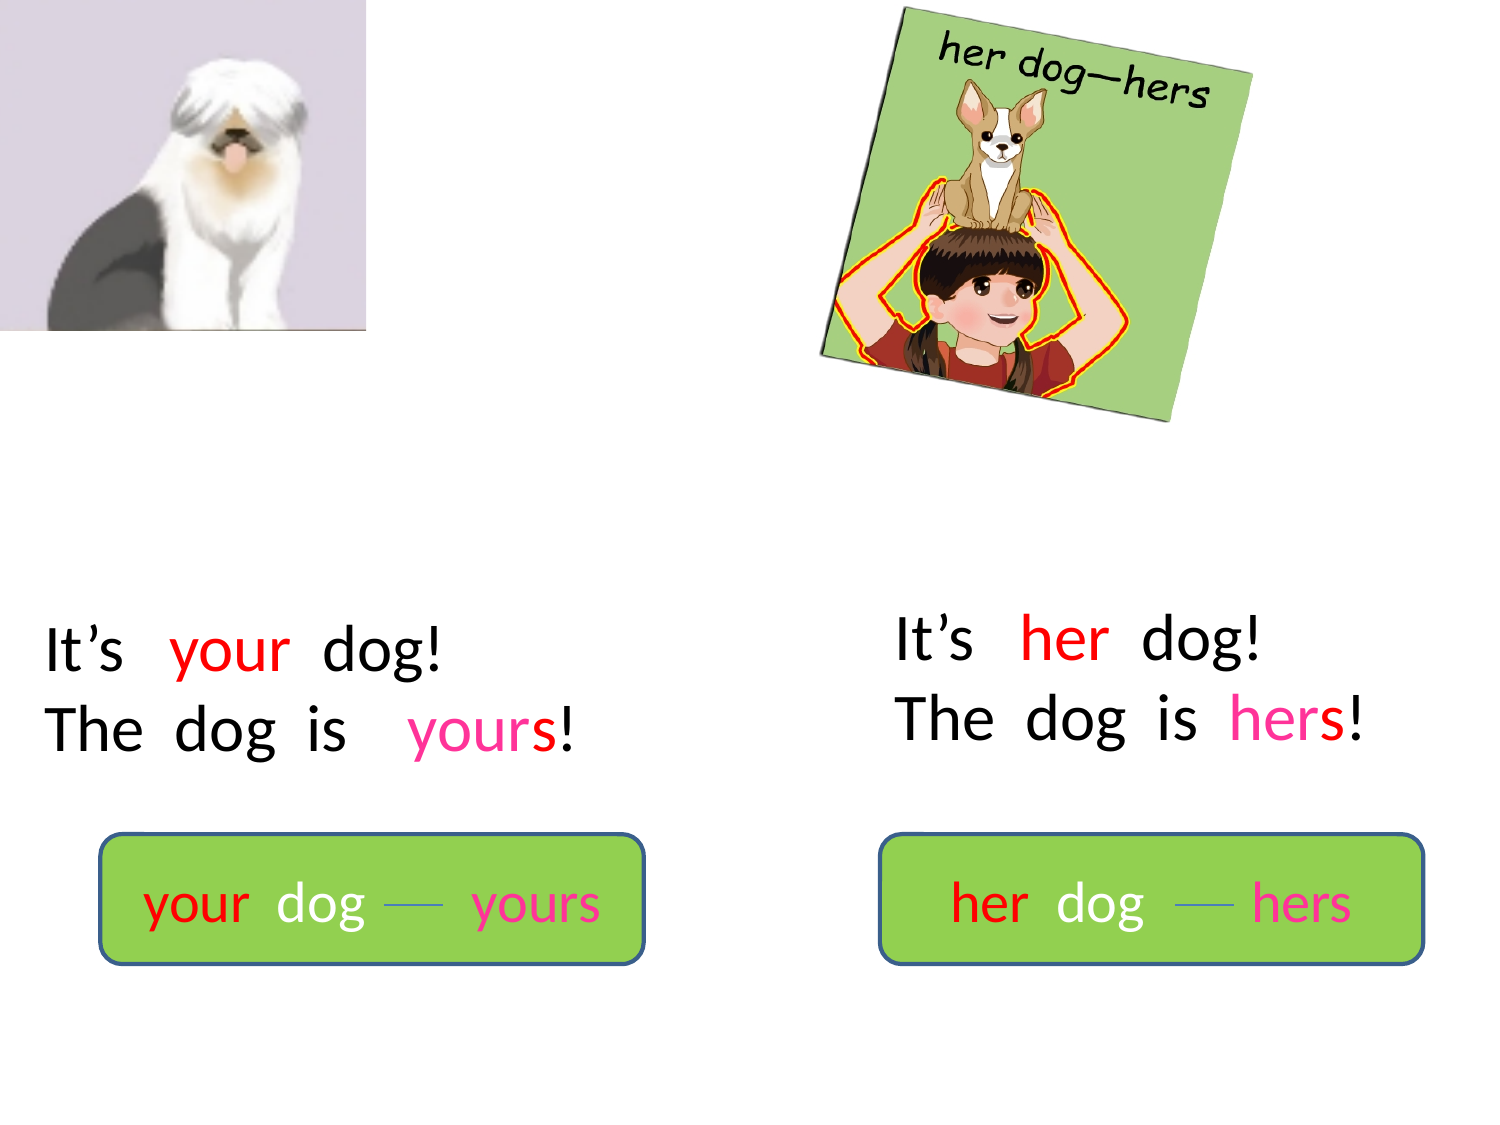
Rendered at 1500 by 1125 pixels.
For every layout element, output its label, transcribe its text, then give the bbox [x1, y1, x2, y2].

picture [678, 0, 1396, 457]
text_box It’s her dog! The dog is hers! [879, 586, 1500, 761]
text_box It’s your dog! The dog is yours! [29, 597, 998, 773]
text_box her dog hers [877, 831, 1426, 967]
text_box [100, 833, 644, 965]
picture [0, 0, 367, 331]
